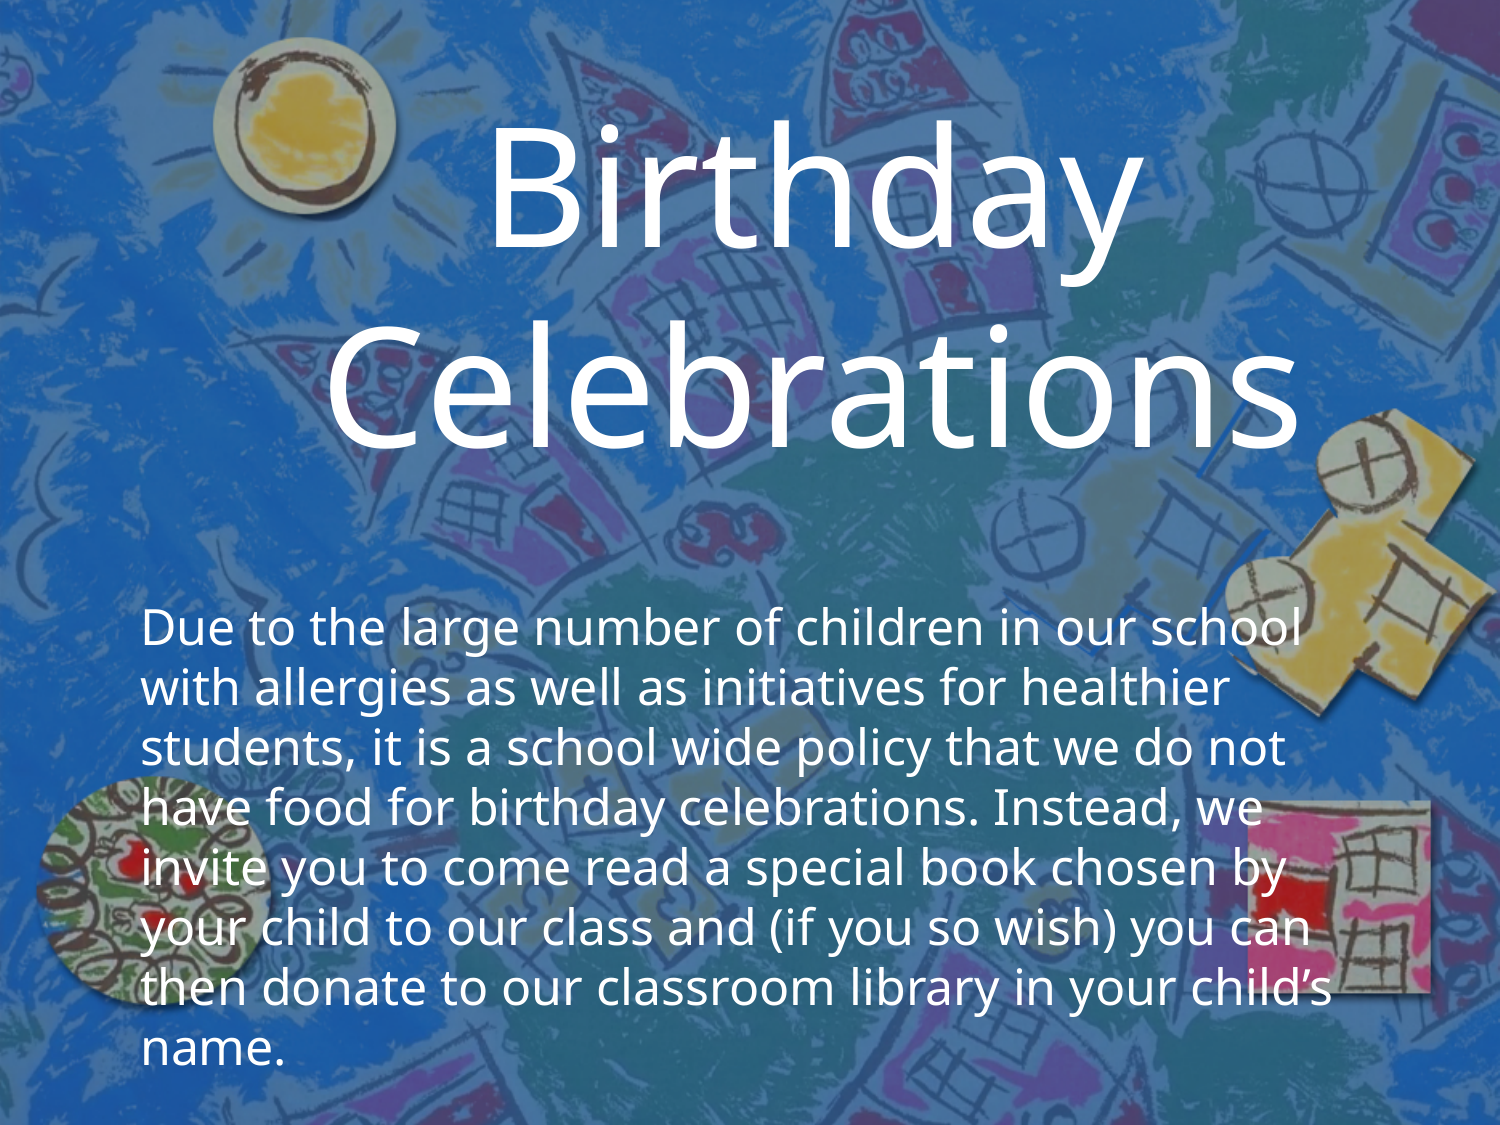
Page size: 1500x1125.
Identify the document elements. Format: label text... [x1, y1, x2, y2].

title Birthday Celebrations [124, 212, 1500, 351]
list Due to the large number of children in our school with allergies as well as initiatives for healthier students, it is a school wide policy that we do not have food for birthday celebrations. Instead, we invite you to come read a special book chosen by your child to our class and (if you so wish) you can then donate to our classroom library in your child’s name. [124, 587, 1401, 888]
picture [0, 0, 1500, 1125]
